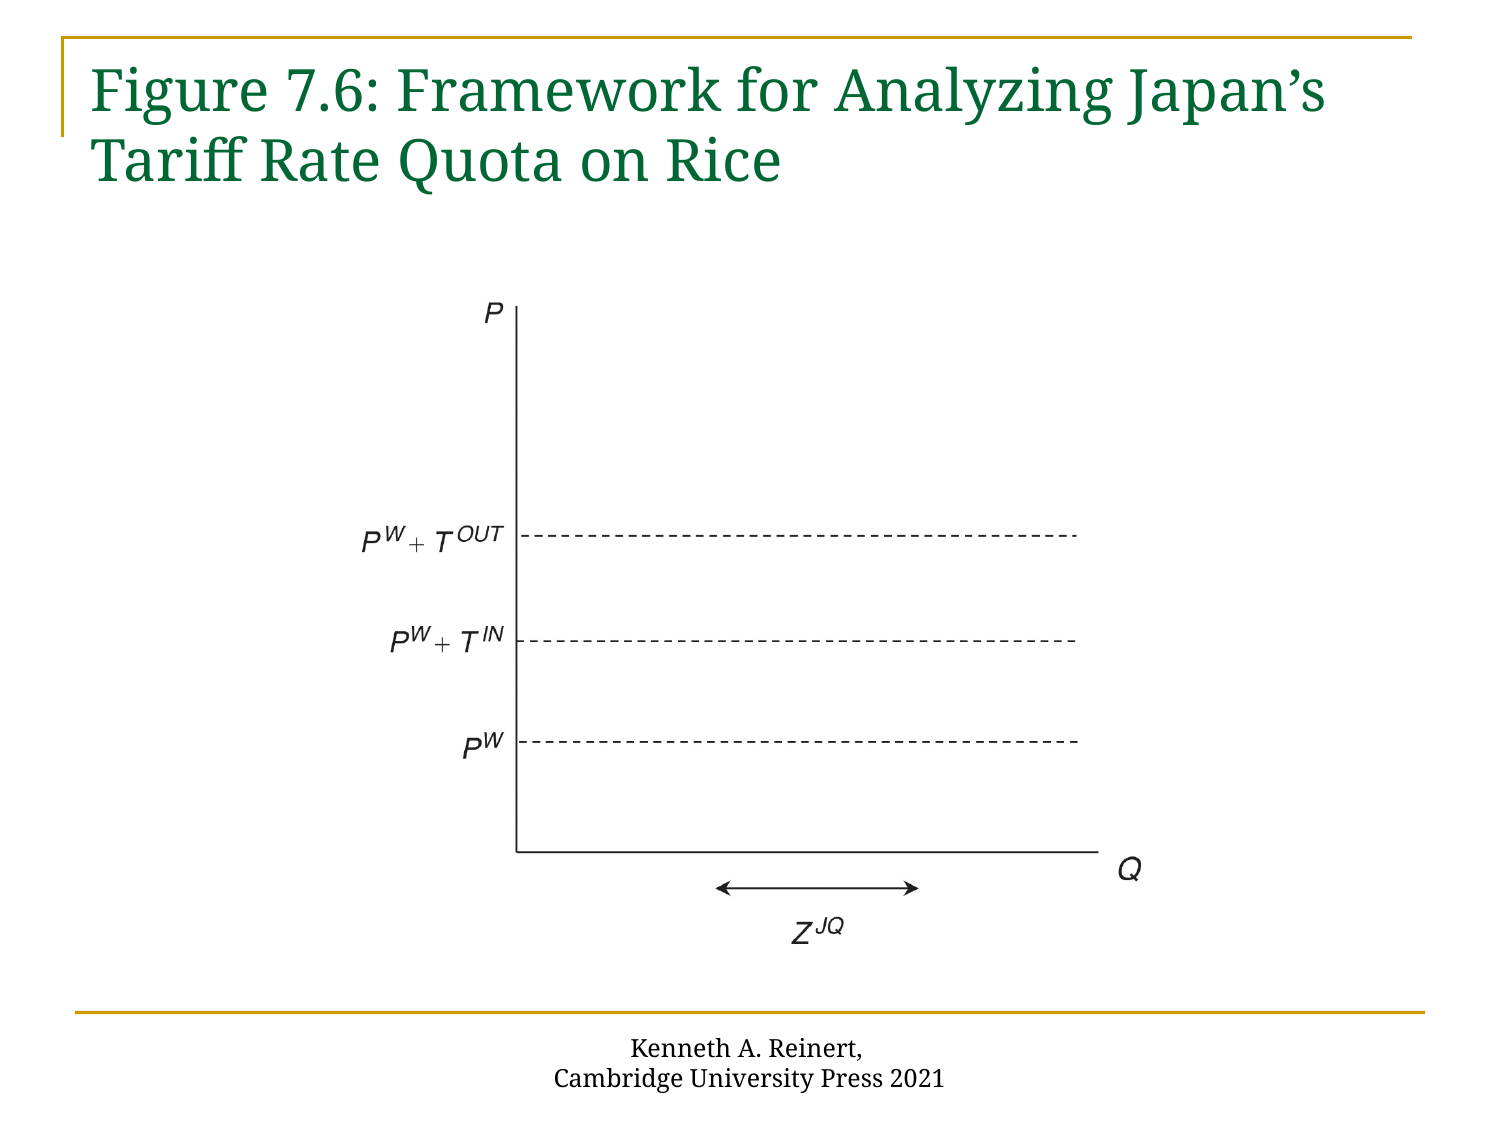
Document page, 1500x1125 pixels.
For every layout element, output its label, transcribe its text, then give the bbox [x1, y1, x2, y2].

picture [359, 298, 1141, 959]
footer Kenneth A. Reinert, Cambridge University Press 2021 [512, 1024, 988, 1101]
title Figure 7.6: Framework for Analyzing Japan’s Tariff Rate Quota on Rice [74, 45, 1426, 233]
